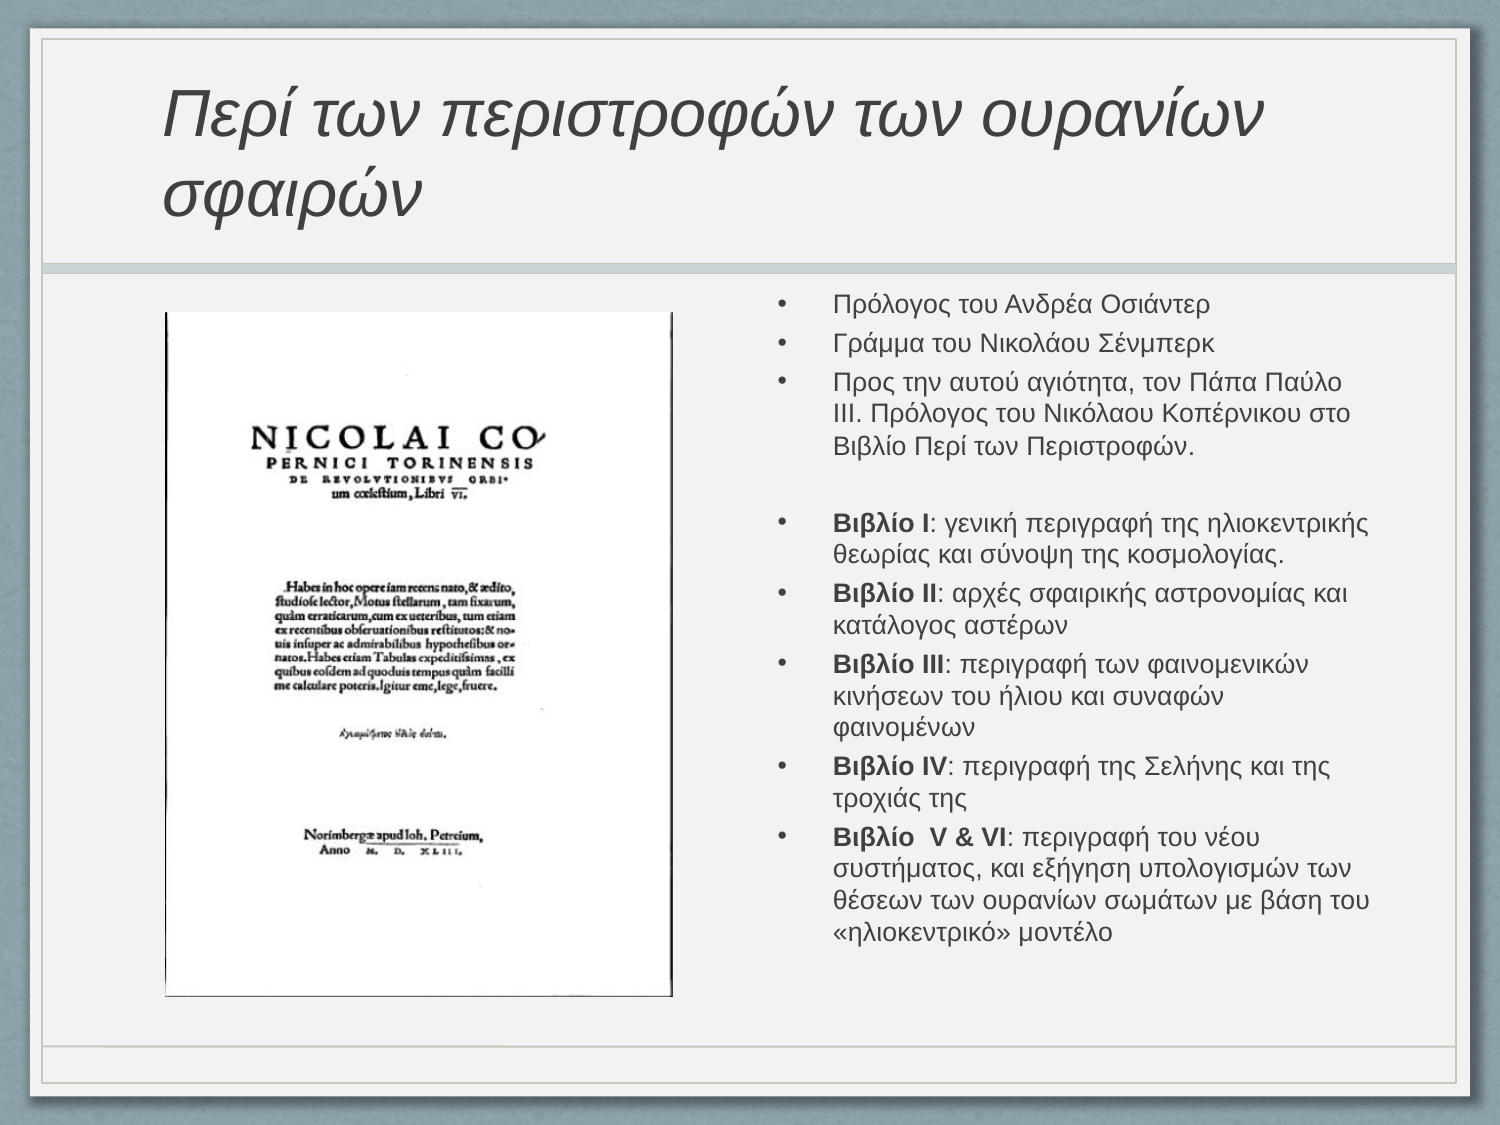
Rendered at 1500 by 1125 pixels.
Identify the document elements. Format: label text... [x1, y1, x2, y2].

title Περί των περιστροφών των ουρανίων σφαιρών [147, 40, 1353, 260]
list Πρόλογος του Ανδρέα Οσιάντερ Γράμμα του Νικολάου Σένμπερκ Προς την αυτού αγιότητα, τον Πάπα Παύλο ΙΙΙ. Πρόλογος του Νικόλαου Κοπέρνικου στο Βιβλίο Περί των Περιστροφών. Βιβλίο Ι: γενική περιγραφή της ηλιοκεντρικής θεωρίας και σύνοψη της κοσμολογίας. Βιβλίο ΙΙ: αρχές σφαιρικής αστρονομίας και κατάλογος αστέρων Βιβλίο ΙΙΙ: περιγραφή των φαινομενικών κινήσεων του ήλιου και συναφών φαινομένων Βιβλίο ΙV: περιγραφή της Σελήνης και της τροχιάς της Βιβλίο V & VI: περιγραφή του νέου συστήματος, και εξήγηση υπολογισμών των θέσεων των ουρανίων σωμάτων με βάση του «ηλιοκεντρικό» μοντέλο [762, 279, 1389, 997]
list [147, 312, 691, 998]
